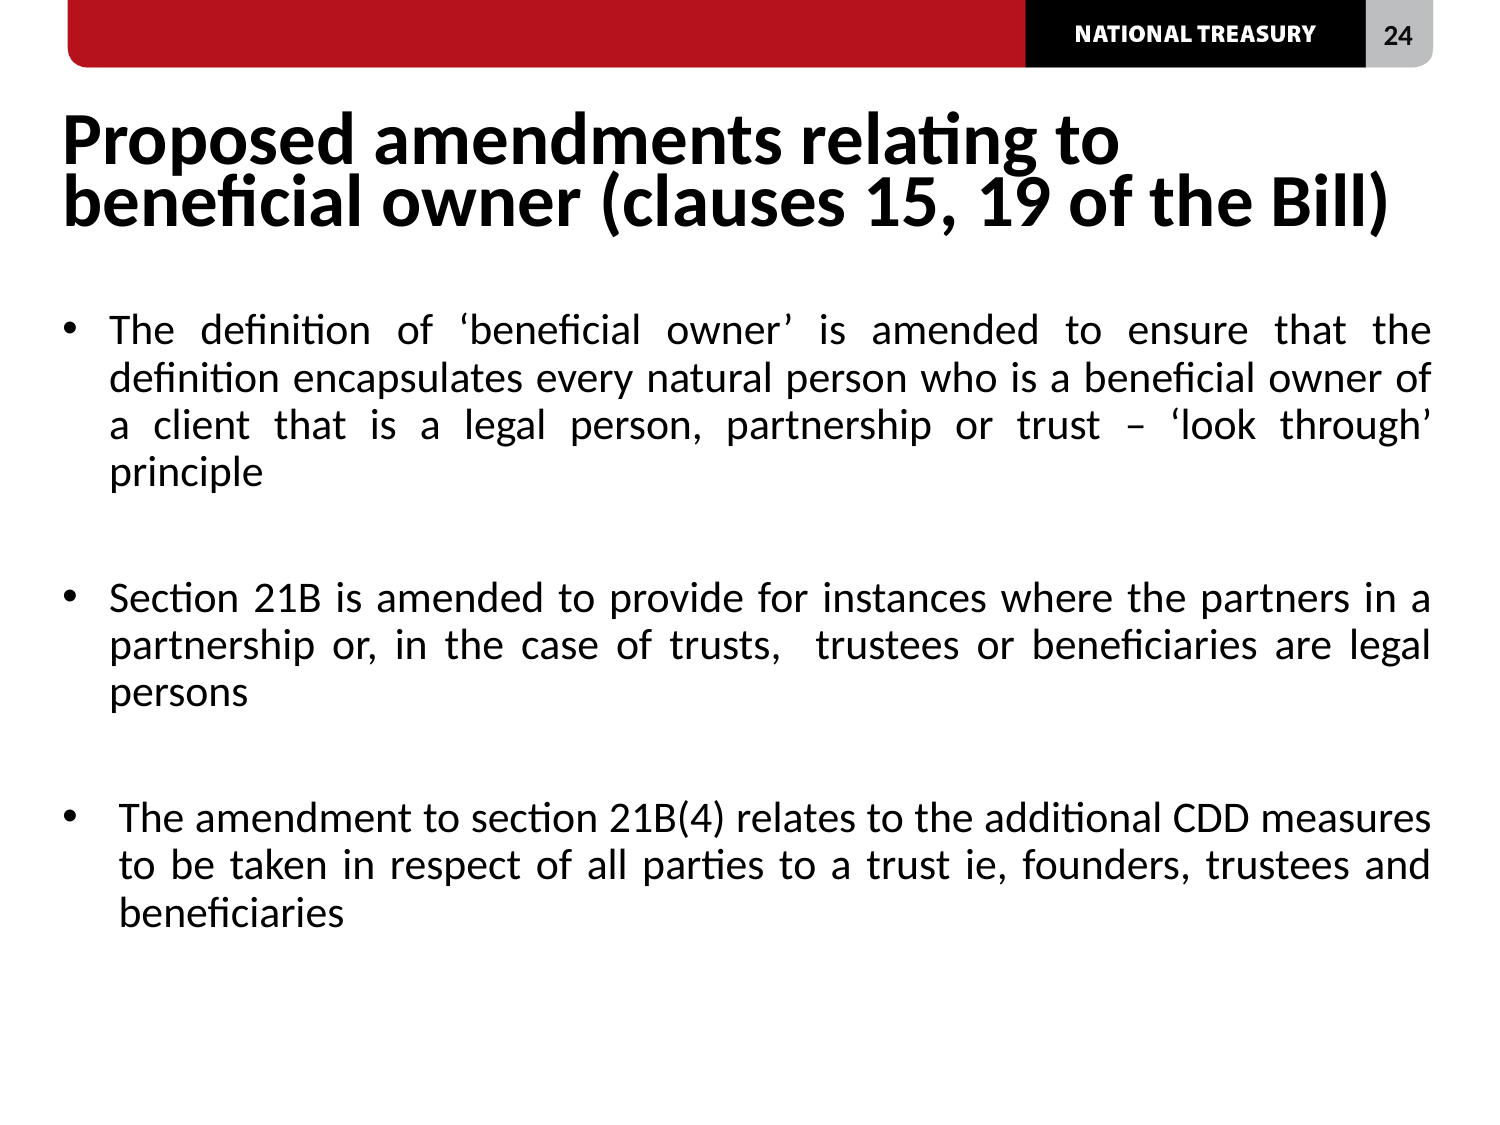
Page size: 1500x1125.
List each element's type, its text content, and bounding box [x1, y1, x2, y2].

list The definition of ‘beneficial owner’ is amended to ensure that the definition encapsulates every natural person who is a beneficial owner of a client that is a legal person, partnership or trust – ‘look through’ principle Section 21B is amended to provide for instances where the partners in a partnership or, in the case of trusts, trustees or beneficiaries are legal persons The amendment to section 21B(4) relates to the additional CDD measures to be taken in respect of all parties to a trust ie, founders, trustees and beneficiaries [47, 299, 1448, 1091]
picture [0, 0, 1500, 1125]
title Proposed amendments relating to beneficial owner (clauses 15, 19 of the Bill) [47, 101, 1448, 257]
